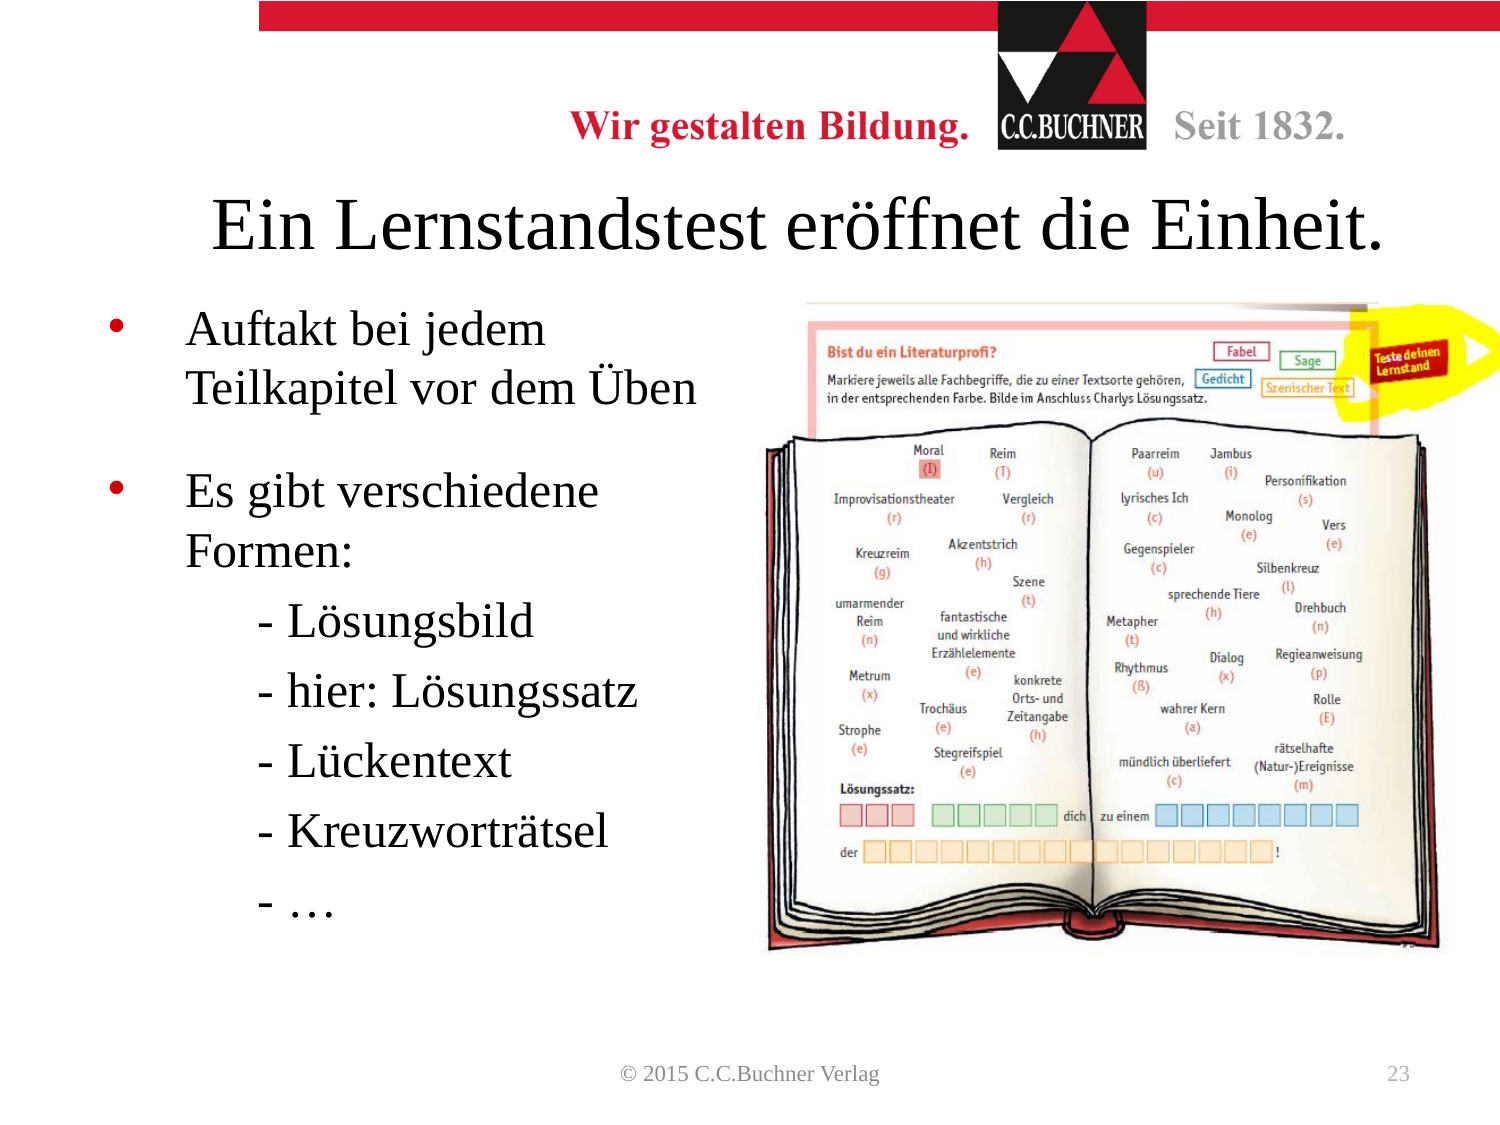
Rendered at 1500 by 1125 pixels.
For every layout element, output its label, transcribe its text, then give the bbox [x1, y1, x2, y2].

title Ein Lernstandstest eröffnet die Einheit. [123, 160, 1474, 279]
slide_number 23 [1074, 1042, 1425, 1103]
list Auftakt bei jedem Teilkapitel vor dem Üben Es gibt verschiedene Formen: - Lösungsbild - hier: Lösungssatz - Lückentext - Kreuzworträtsel - … [92, 287, 727, 988]
picture [740, 302, 1500, 976]
footer © 2015 C.C.Buchner Verlag [512, 1042, 988, 1103]
picture [259, 1, 1500, 166]
